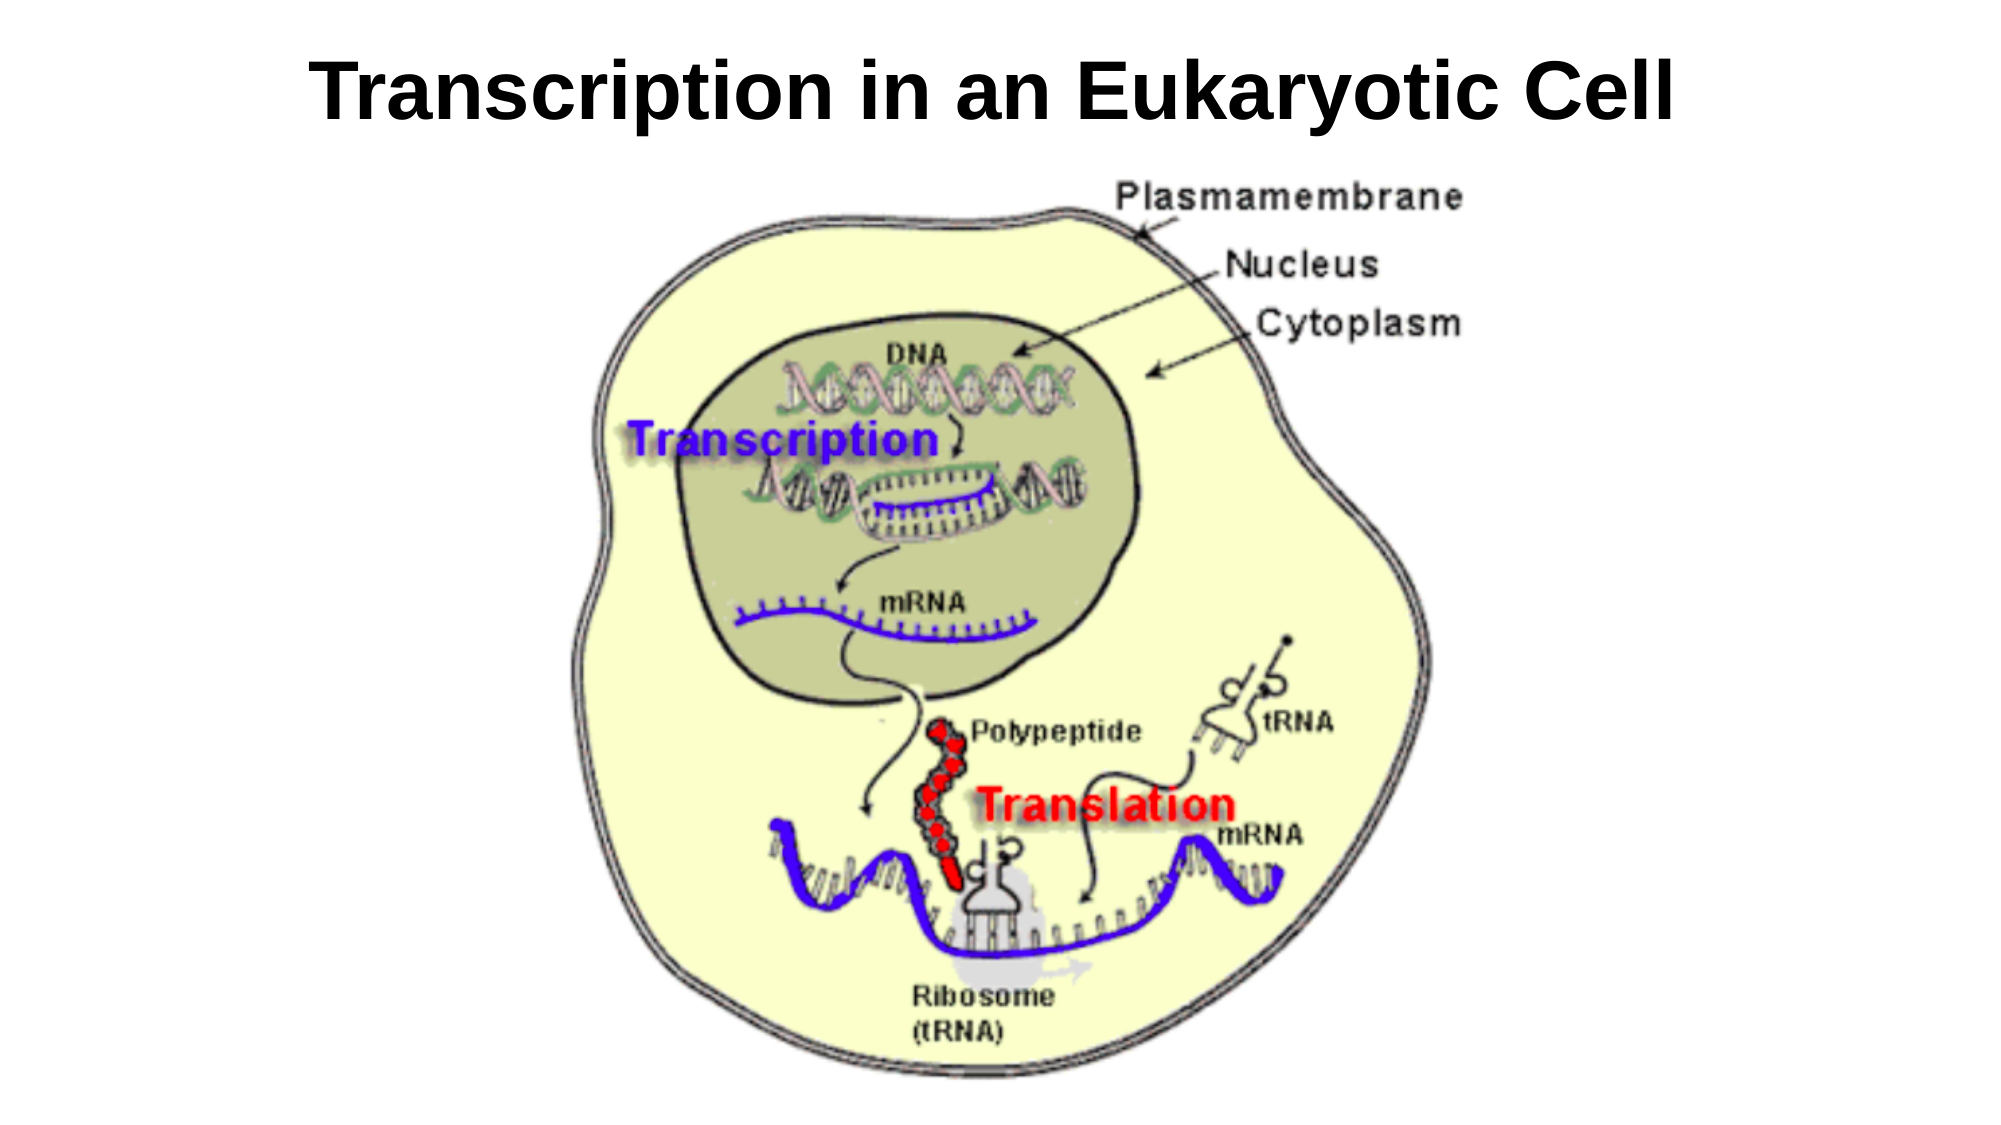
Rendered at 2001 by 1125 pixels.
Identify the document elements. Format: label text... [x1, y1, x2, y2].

picture [530, 158, 1479, 1095]
text_box Transcription in an Eukaryotic Cell [90, 28, 1919, 144]
